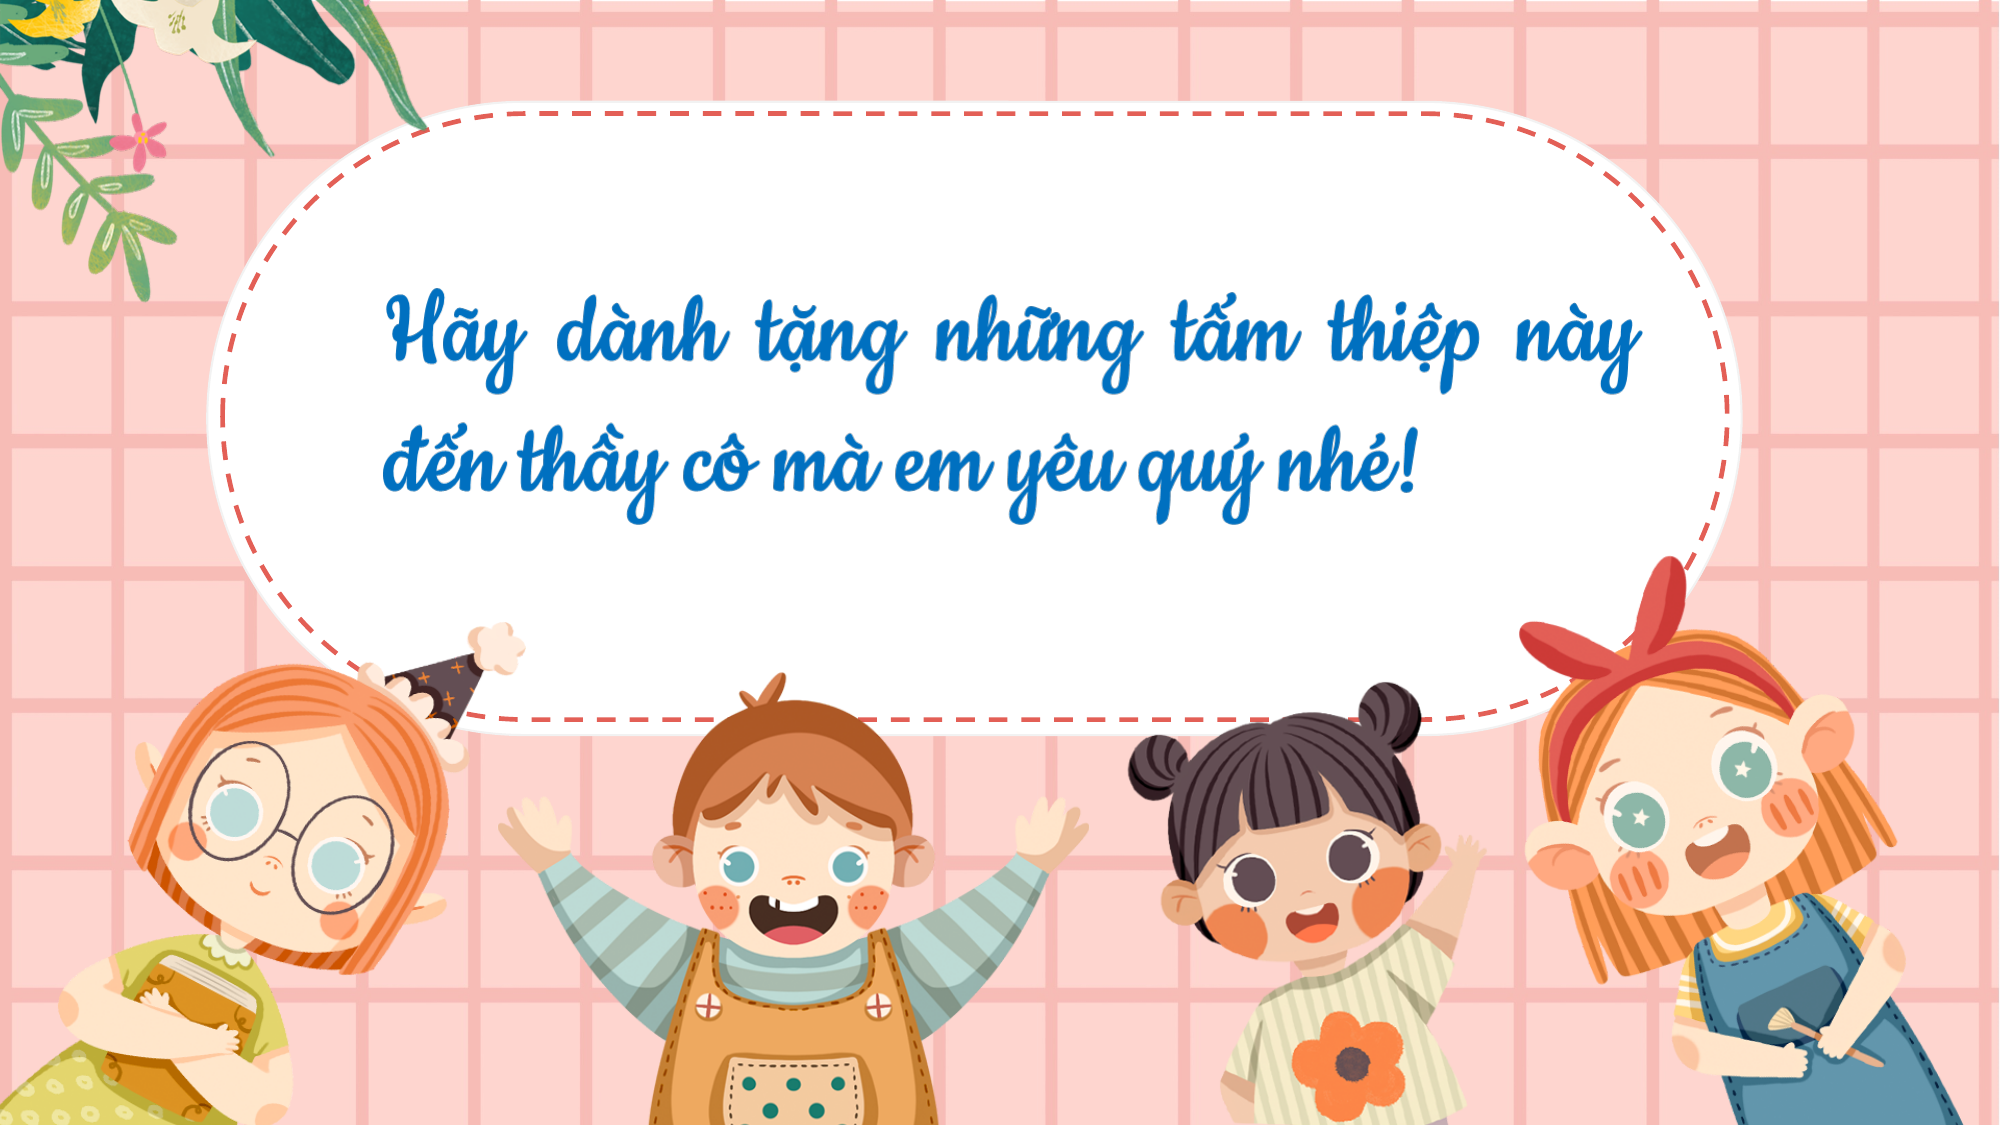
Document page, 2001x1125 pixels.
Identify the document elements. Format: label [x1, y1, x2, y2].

text_box [0, 0, 2000, 1125]
picture [0, 0, 1702, 590]
